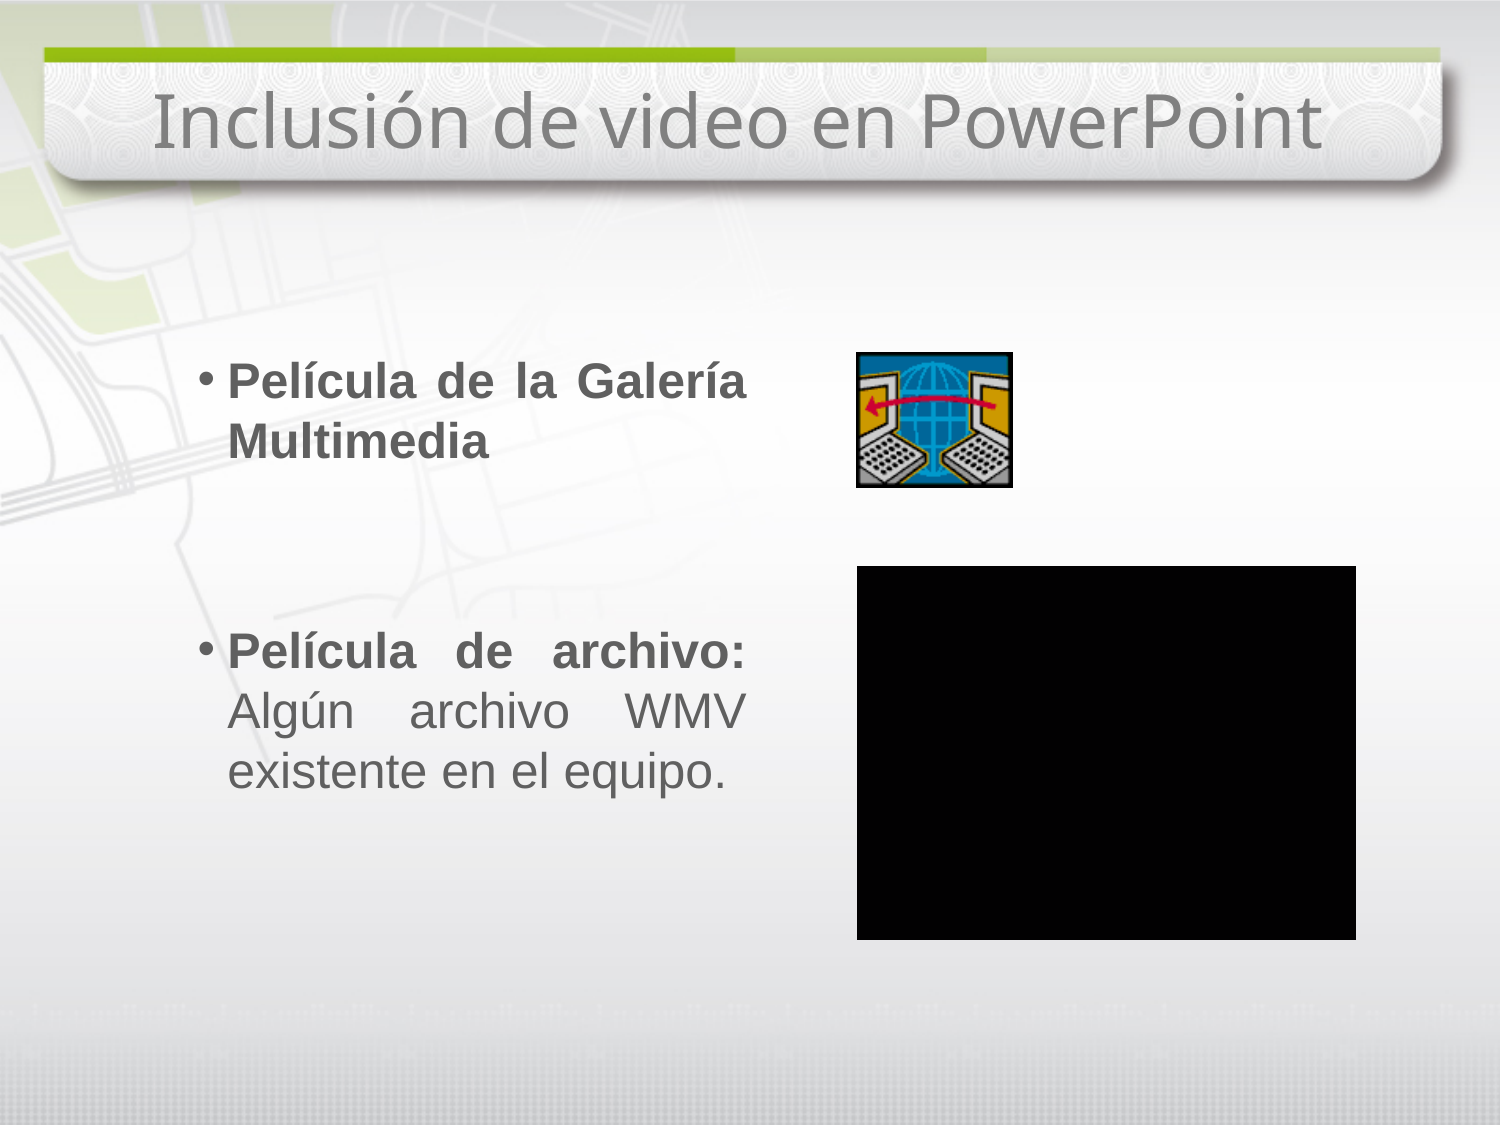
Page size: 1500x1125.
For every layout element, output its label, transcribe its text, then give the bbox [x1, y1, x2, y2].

title Inclusión de video en PowerPoint [41, 66, 1436, 173]
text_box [855, 565, 1357, 941]
text_box Película de la Galería Multimedia Película de archivo: Algún archivo WMV existente en el equipo. [183, 341, 762, 838]
picture [0, 0, 1500, 1125]
